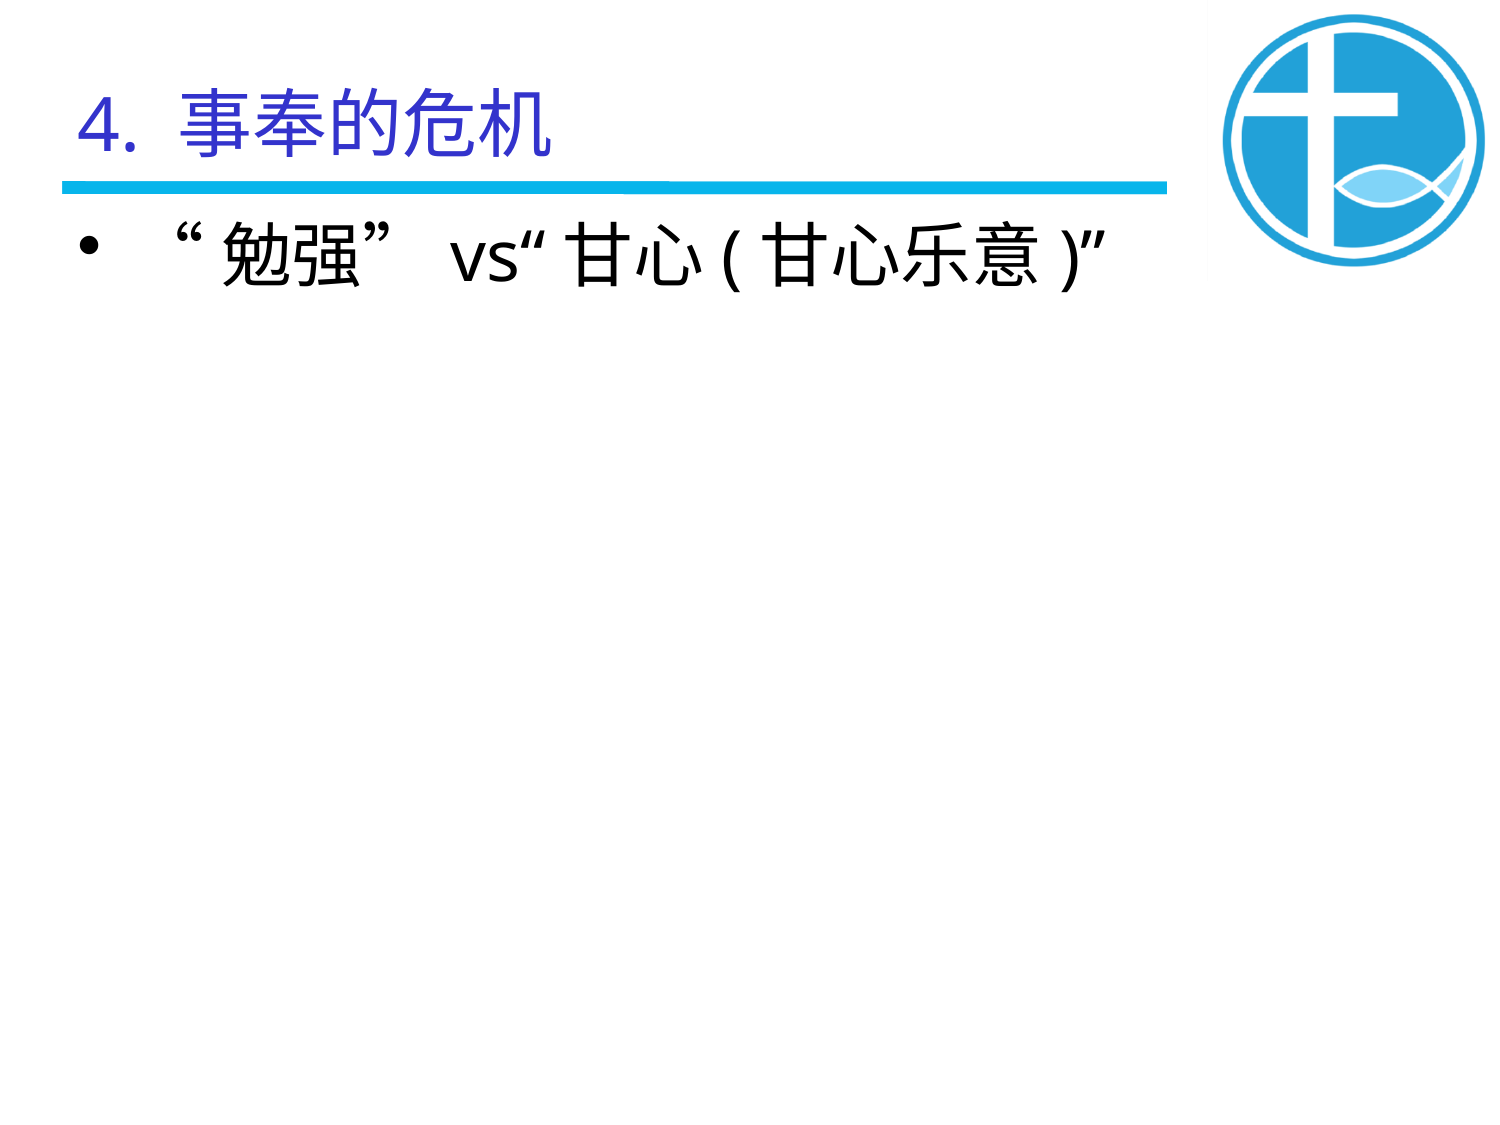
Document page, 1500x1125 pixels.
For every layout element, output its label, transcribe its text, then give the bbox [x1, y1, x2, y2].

text_box “勉强”vs“甘心(甘心乐意)” [69, 212, 1218, 304]
picture [1207, 0, 1500, 281]
text_box 4. 事奉的危机 [69, 79, 1130, 175]
